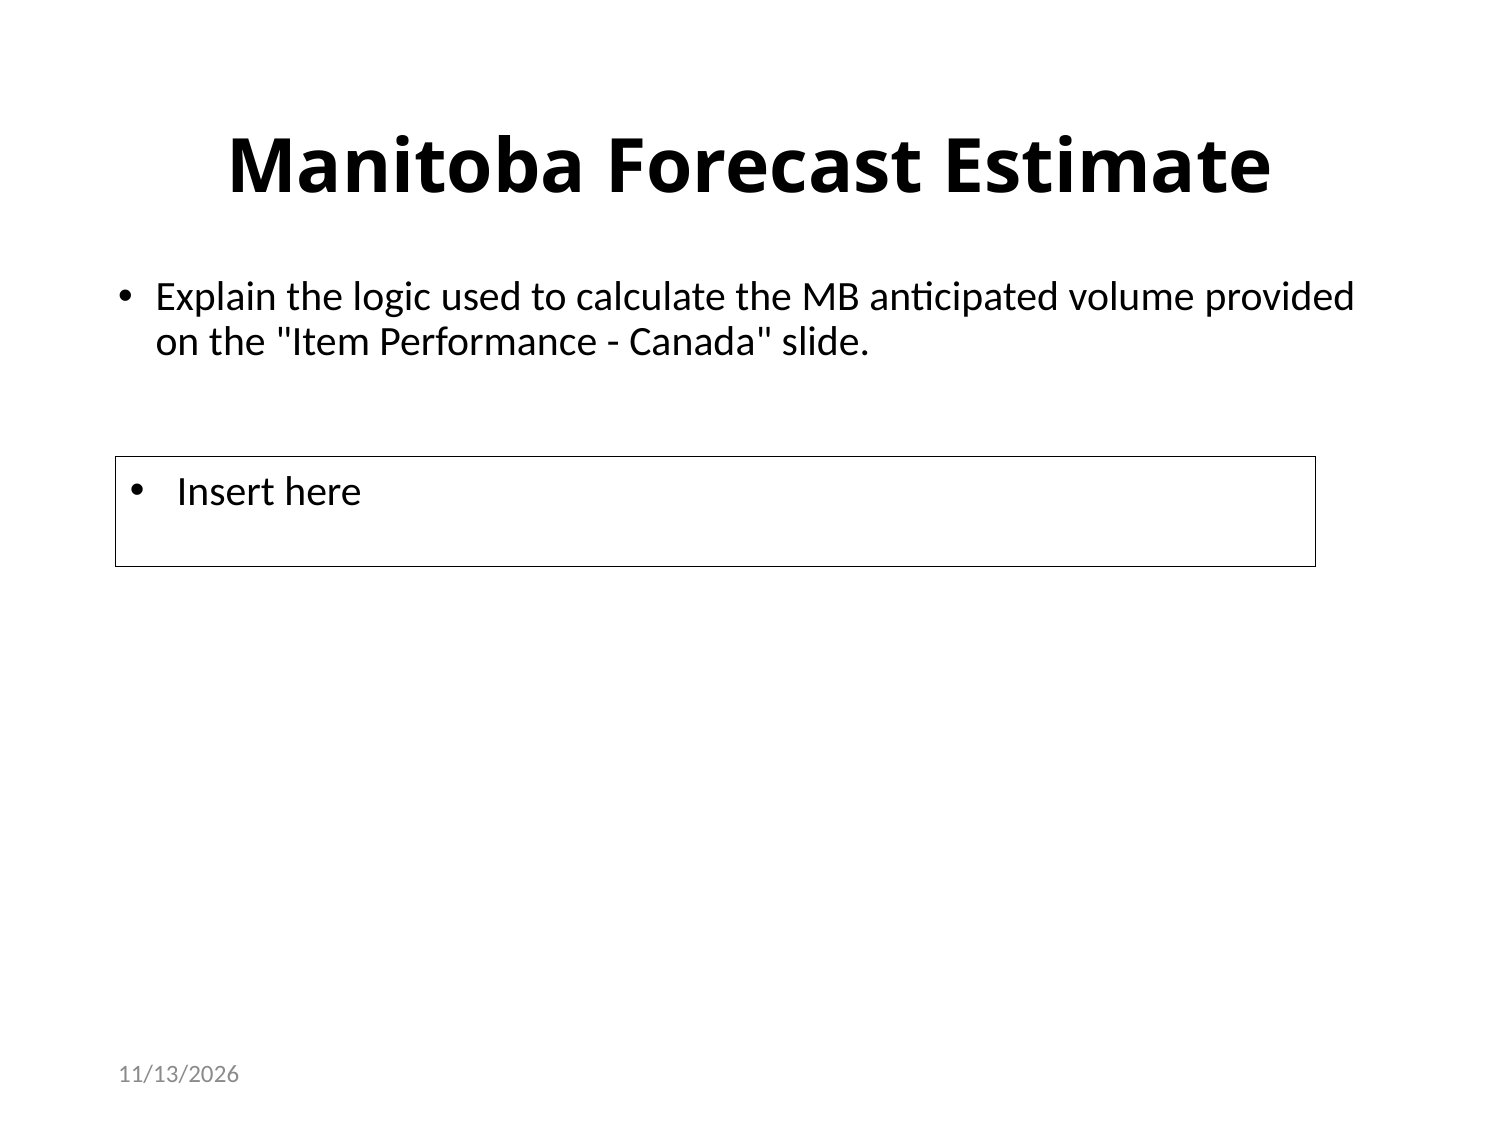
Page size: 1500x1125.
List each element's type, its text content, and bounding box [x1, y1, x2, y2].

list Explain the logic used to calculate the MB anticipated volume provided on the "Item Performance - Canada" slide. [103, 267, 1377, 398]
text_box Insert here [115, 456, 1316, 567]
title Manitoba Forecast Estimate [103, 59, 1397, 278]
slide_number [103, 1042, 441, 1103]
